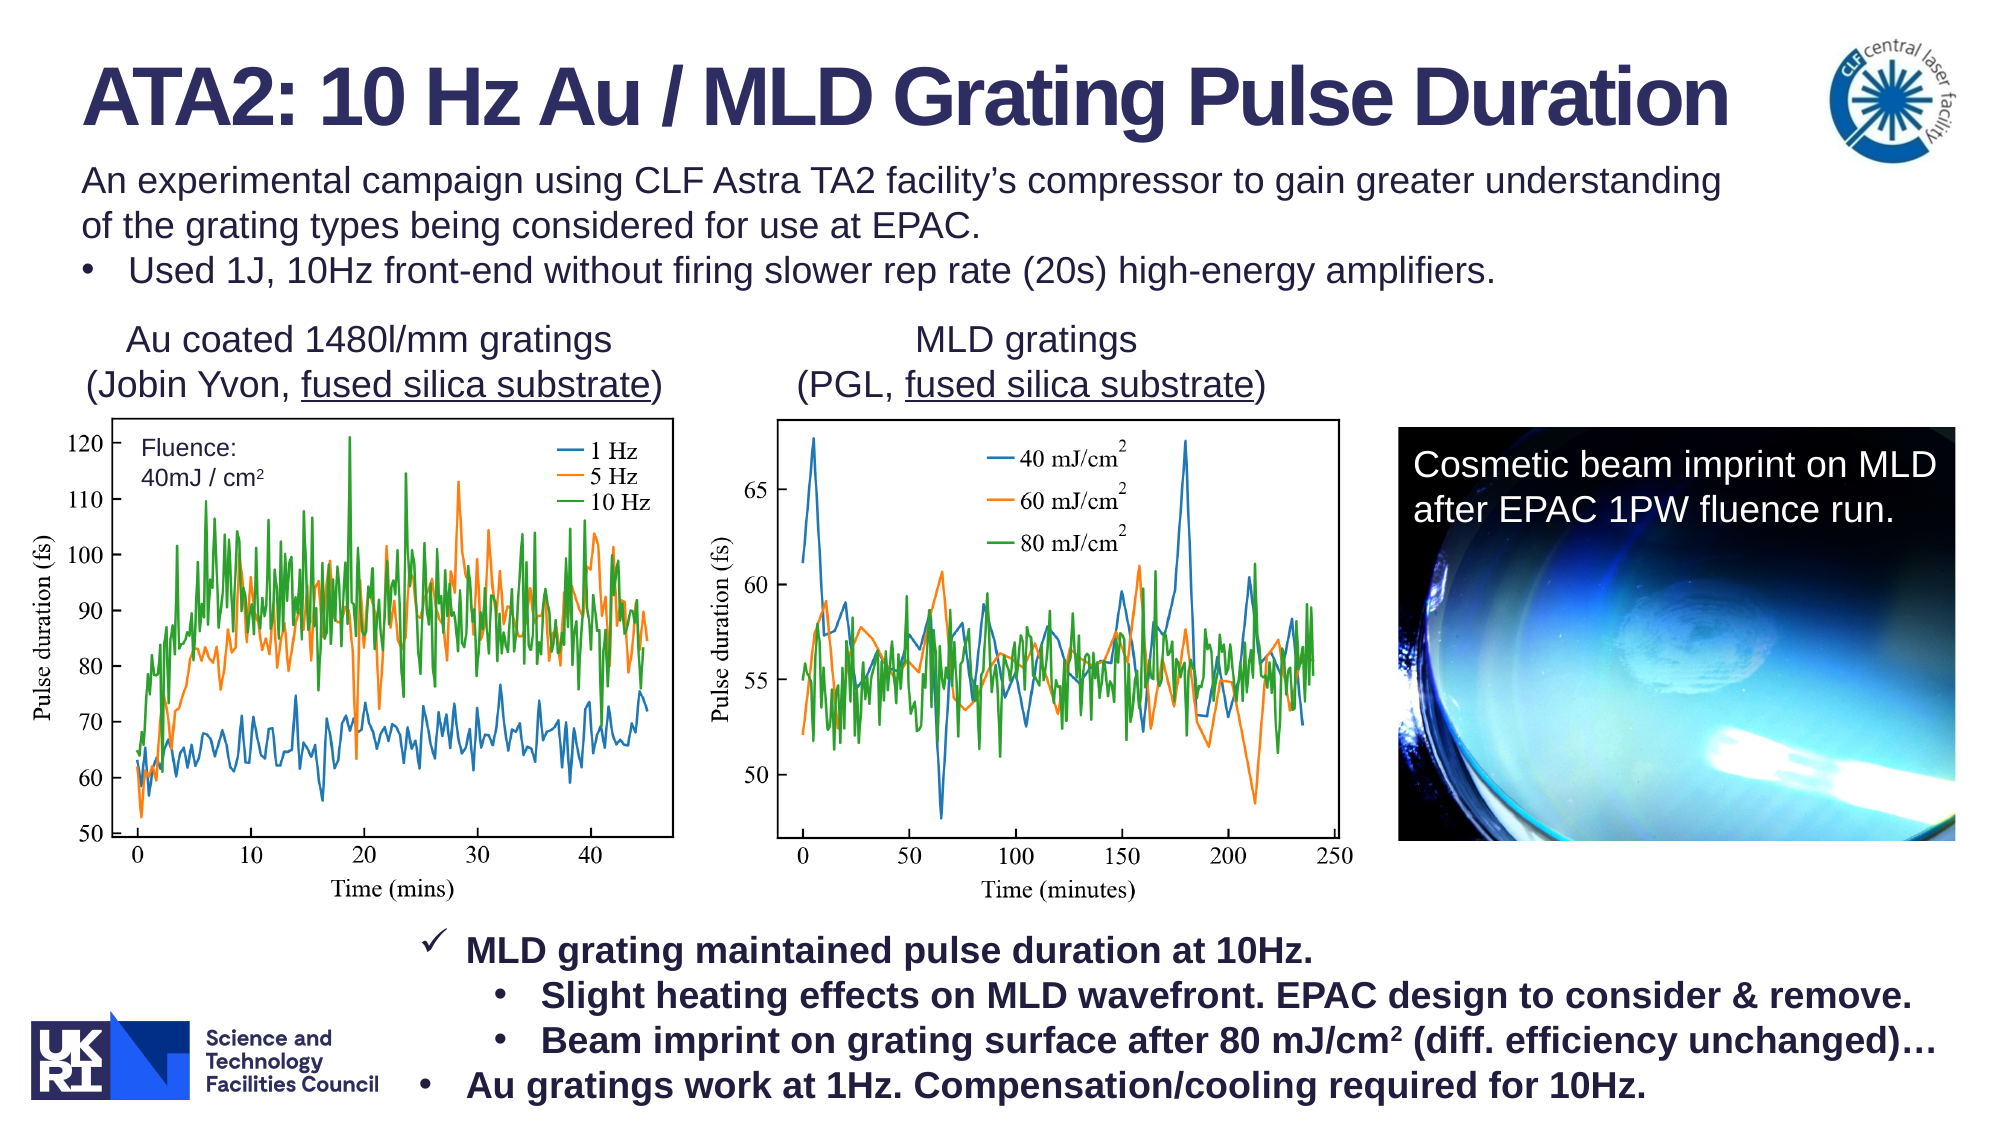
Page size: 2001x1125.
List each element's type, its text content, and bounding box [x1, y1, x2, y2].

picture [692, 413, 1371, 920]
text_box [0, 0, 2000, 75]
text_box Au coated 1480l/mm gratings (Jobin Yvon, fused silica substrate) [59, 307, 690, 413]
picture [1398, 427, 1956, 841]
title ATA2: 10 Hz Au / MLD Grating Pulse Duration [66, 75, 1934, 152]
picture [1815, 75, 1975, 172]
text_box MLD grating maintained pulse duration at 10Hz. Slight heating effects on MLD wavefront. EPAC design to consider & remove. Beam imprint on grating surface after 80 mJ/cm2 (diff. efficiency unchanged)… Au gratings work at 1Hz. Compensation/cooling required for 10Hz. [404, 918, 1986, 1114]
text_box MLD gratings (PGL, fused silica substrate) [766, 307, 1298, 413]
picture [31, 1011, 378, 1100]
picture [14, 413, 690, 919]
text_box An experimental campaign using CLF Astra TA2 facility’s compressor to gain greater understanding of the grating types being considered for use at EPAC. Used 1J, 10Hz front-end without firing slower rep rate (20s) high-energy amplifiers. [66, 148, 1777, 299]
